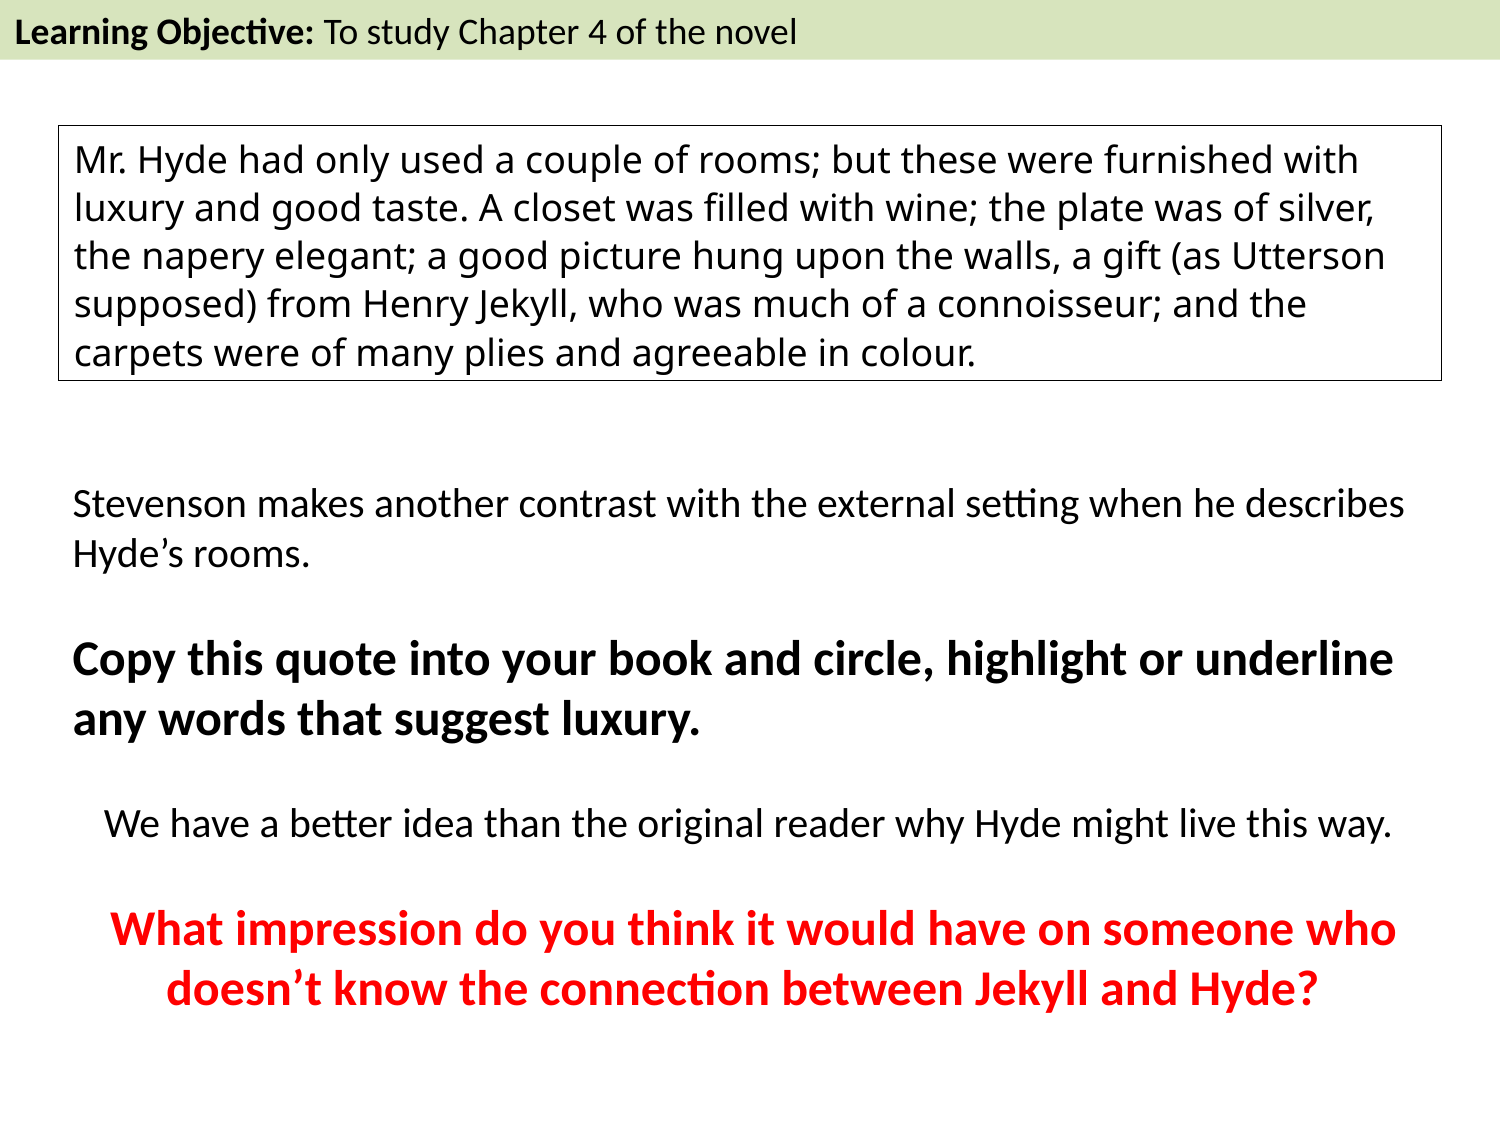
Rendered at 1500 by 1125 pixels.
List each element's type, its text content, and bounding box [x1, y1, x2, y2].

text_box Mr. Hyde had only used a couple of rooms; but these were furnished with luxury and good taste. A closet was filled with wine; the plate was of silver, the napery elegant; a good picture hung upon the walls, a gift (as Utterson supposed) from Henry Jekyll, who was much of a connoisseur; and the carpets were of many plies and agreeable in colour. [58, 125, 1442, 381]
text_box Learning Objective: To study Chapter 4 of the novel [0, 0, 1500, 60]
text_box Stevenson makes another contrast with the external setting when he describes Hyde’s rooms. Copy this quote into your book and circle, highlight or underline any words that suggest luxury. We have a better idea than the original reader why Hyde might live this way. What impression do you think it would have on someone who doesn’t know the connection between Jekyll and Hyde? [57, 467, 1440, 1123]
